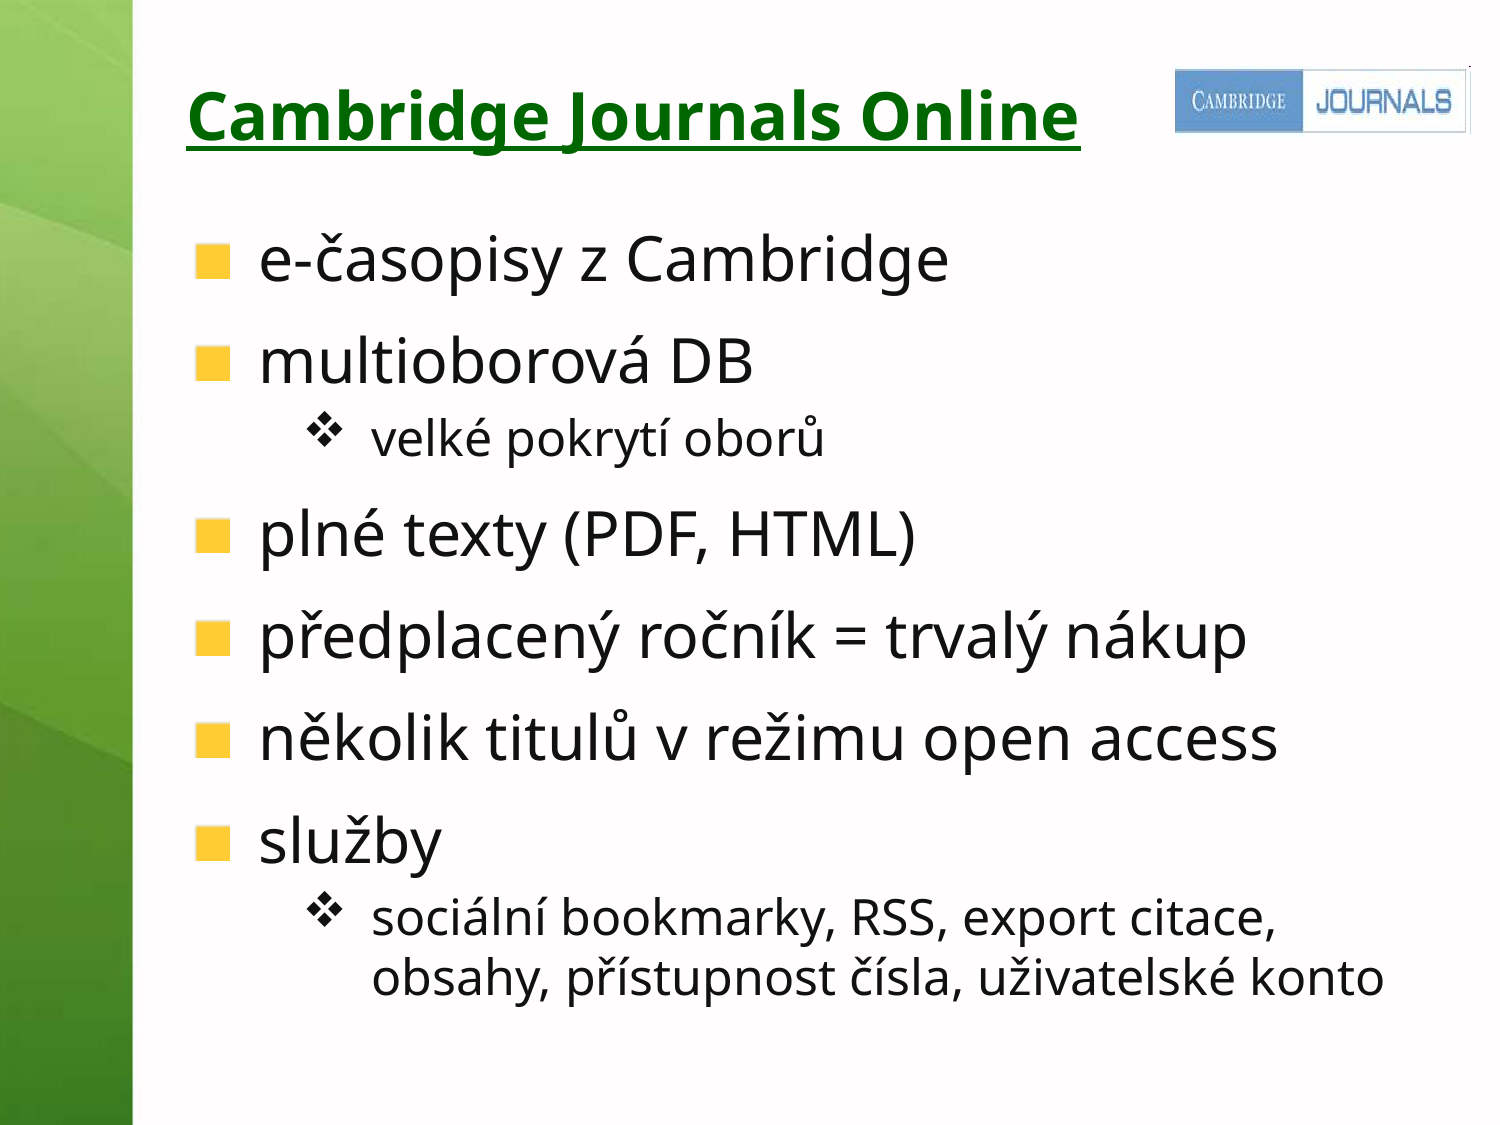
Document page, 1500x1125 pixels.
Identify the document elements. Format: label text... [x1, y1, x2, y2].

title Cambridge Journals Online [171, 77, 1447, 161]
picture [0, 0, 1500, 1125]
list e-časopisy z Cambridge multioborová DB velké pokrytí oborů plné texty (PDF, HTML) předplacený ročník = trvalý nákup několik titulů v režimu open access služby sociální bookmarky, RSS, export citace, obsahy, přístupnost čísla, uživatelské konto [171, 196, 1447, 1094]
